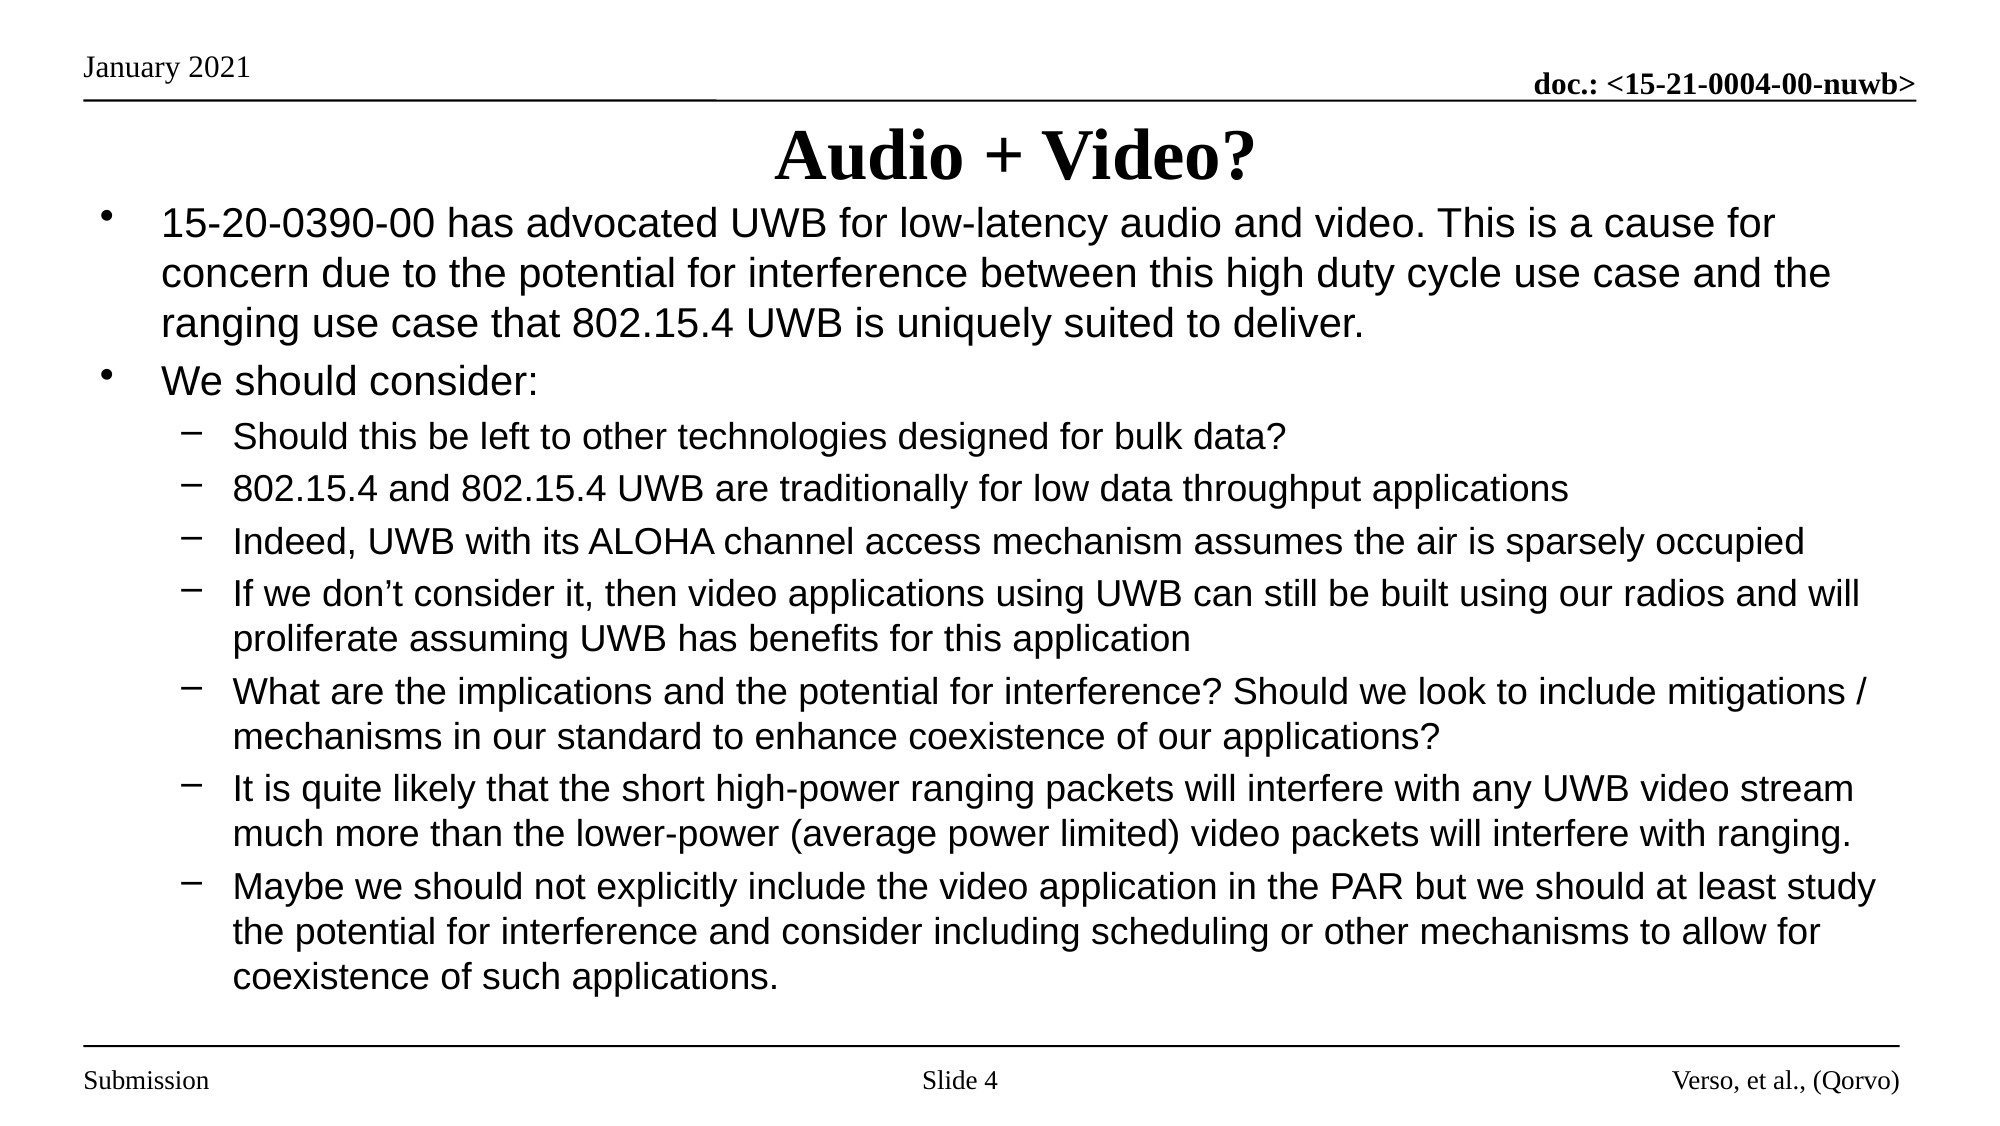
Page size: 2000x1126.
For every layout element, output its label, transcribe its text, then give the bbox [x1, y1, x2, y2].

title Audio + Video? [66, 112, 1967, 188]
list 15-20-0390-00 has advocated UWB for low-latency audio and video. This is a cause for concern due to the potential for interference between this high duty cycle use case and the ranging use case that 802.15.4 UWB is uniquely suited to deliver. We should consider: Should this be left to other technologies designed for bulk data? 802.15.4 and 802.15.4 UWB are traditionally for low data throughput applications Indeed, UWB with its ALOHA channel access mechanism assumes the air is sparsely occupied If we don’t consider it, then video applications using UWB can still be built using our radios and will proliferate assuming UWB has benefits for this application What are the implications and the potential for interference? Should we look to include mitigations / mechanisms in our standard to enhance coexistence of our applications? It is quite likely that the short high-power ranging packets will interfere with any UWB video stream much more than the lower-power (average power limited) video packets will interfere with ranging. Maybe we should not explicitly include the video application in the PAR but we should at least study the potential for interference and consider including scheduling or other mechanisms to allow for coexistence of such applications. [83, 187, 1913, 1026]
